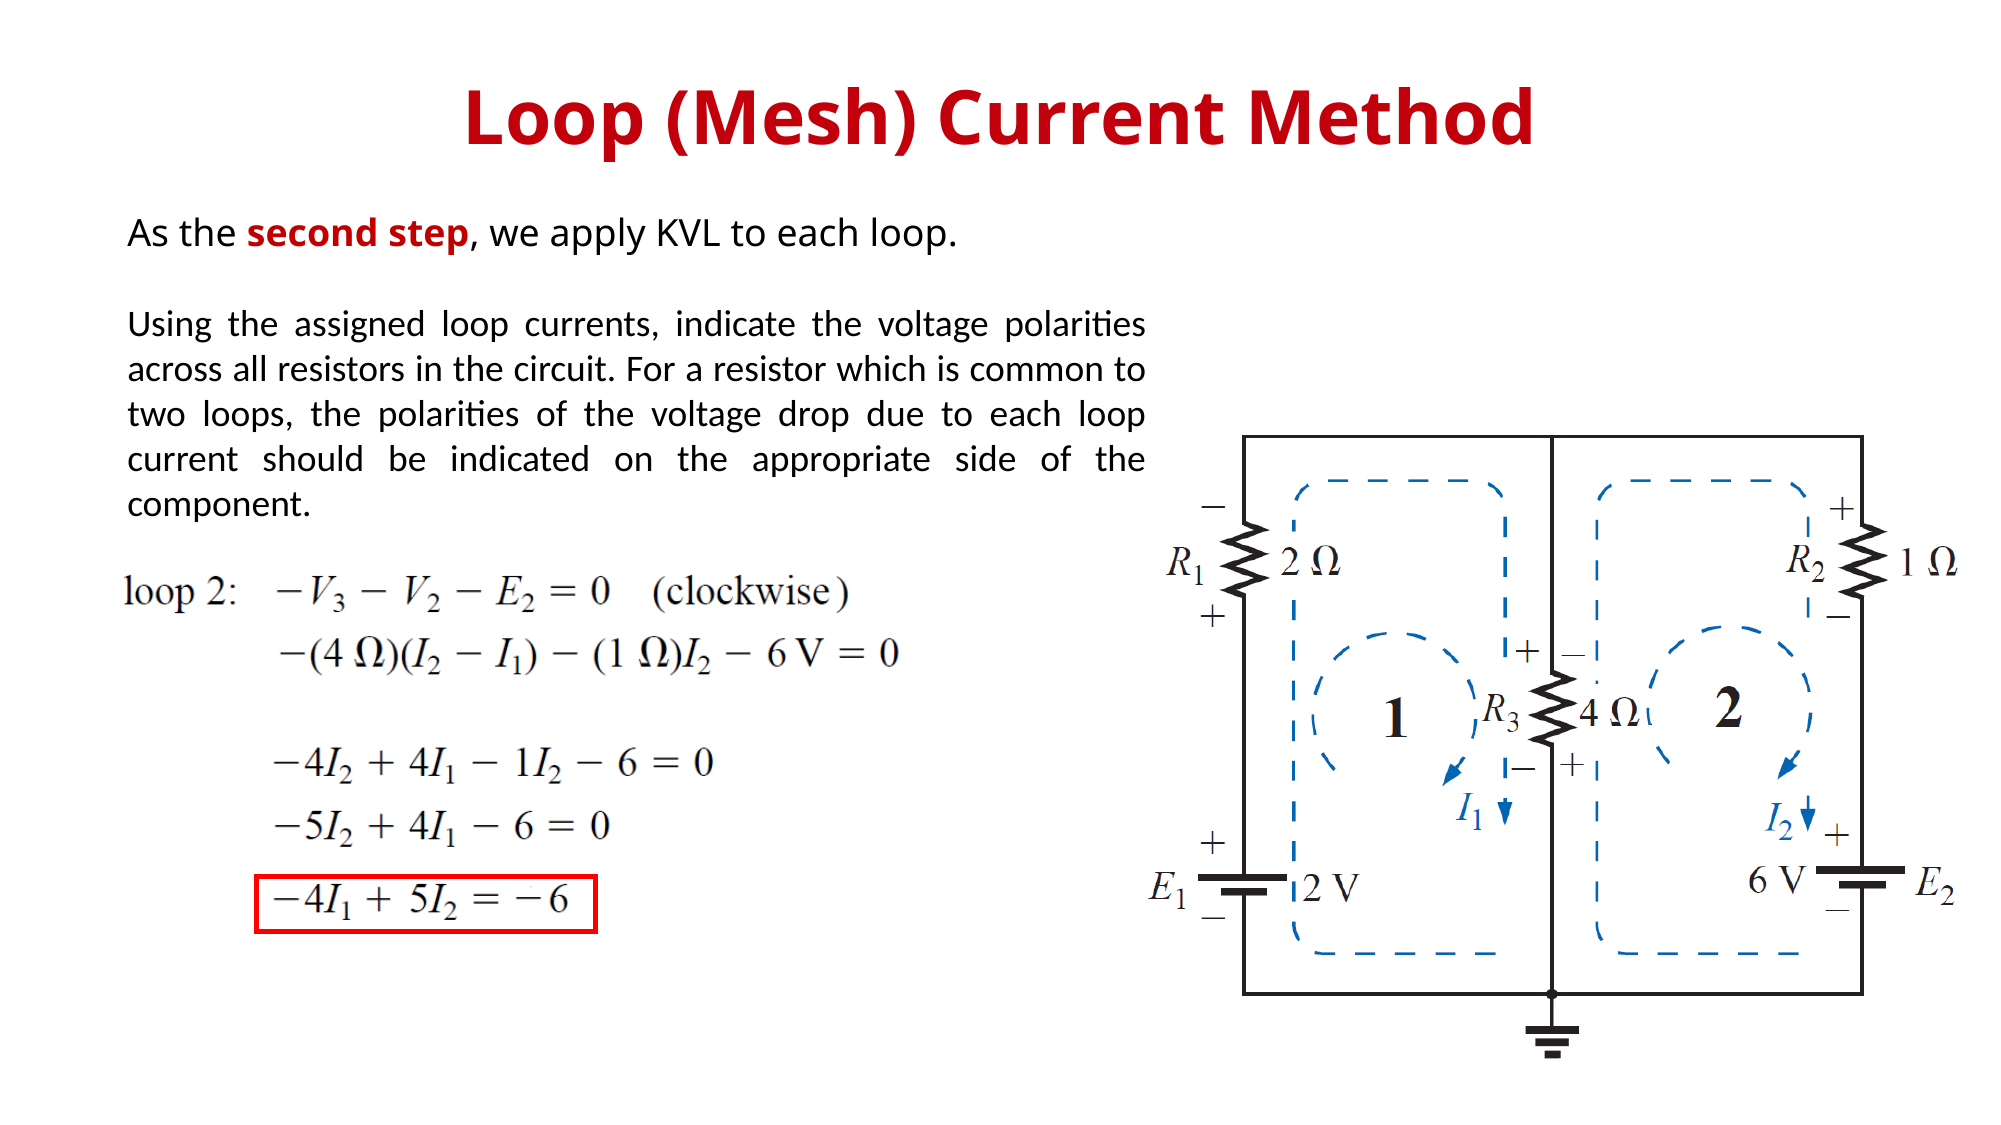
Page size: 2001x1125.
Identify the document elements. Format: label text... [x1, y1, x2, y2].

text_box As the second step, we apply KVL to each loop. Using the assigned loop currents, indicate the voltage polarities across all resistors in the circuit. For a resistor which is common to two loops, the polarities of the voltage drop due to each loop current should be indicated on the appropriate side of the component. [112, 201, 1163, 577]
picture [1146, 371, 1997, 1122]
picture [267, 740, 724, 932]
text_box Loop (Mesh) Current Method [448, 61, 1552, 167]
picture [109, 552, 918, 682]
text_box [255, 875, 597, 933]
